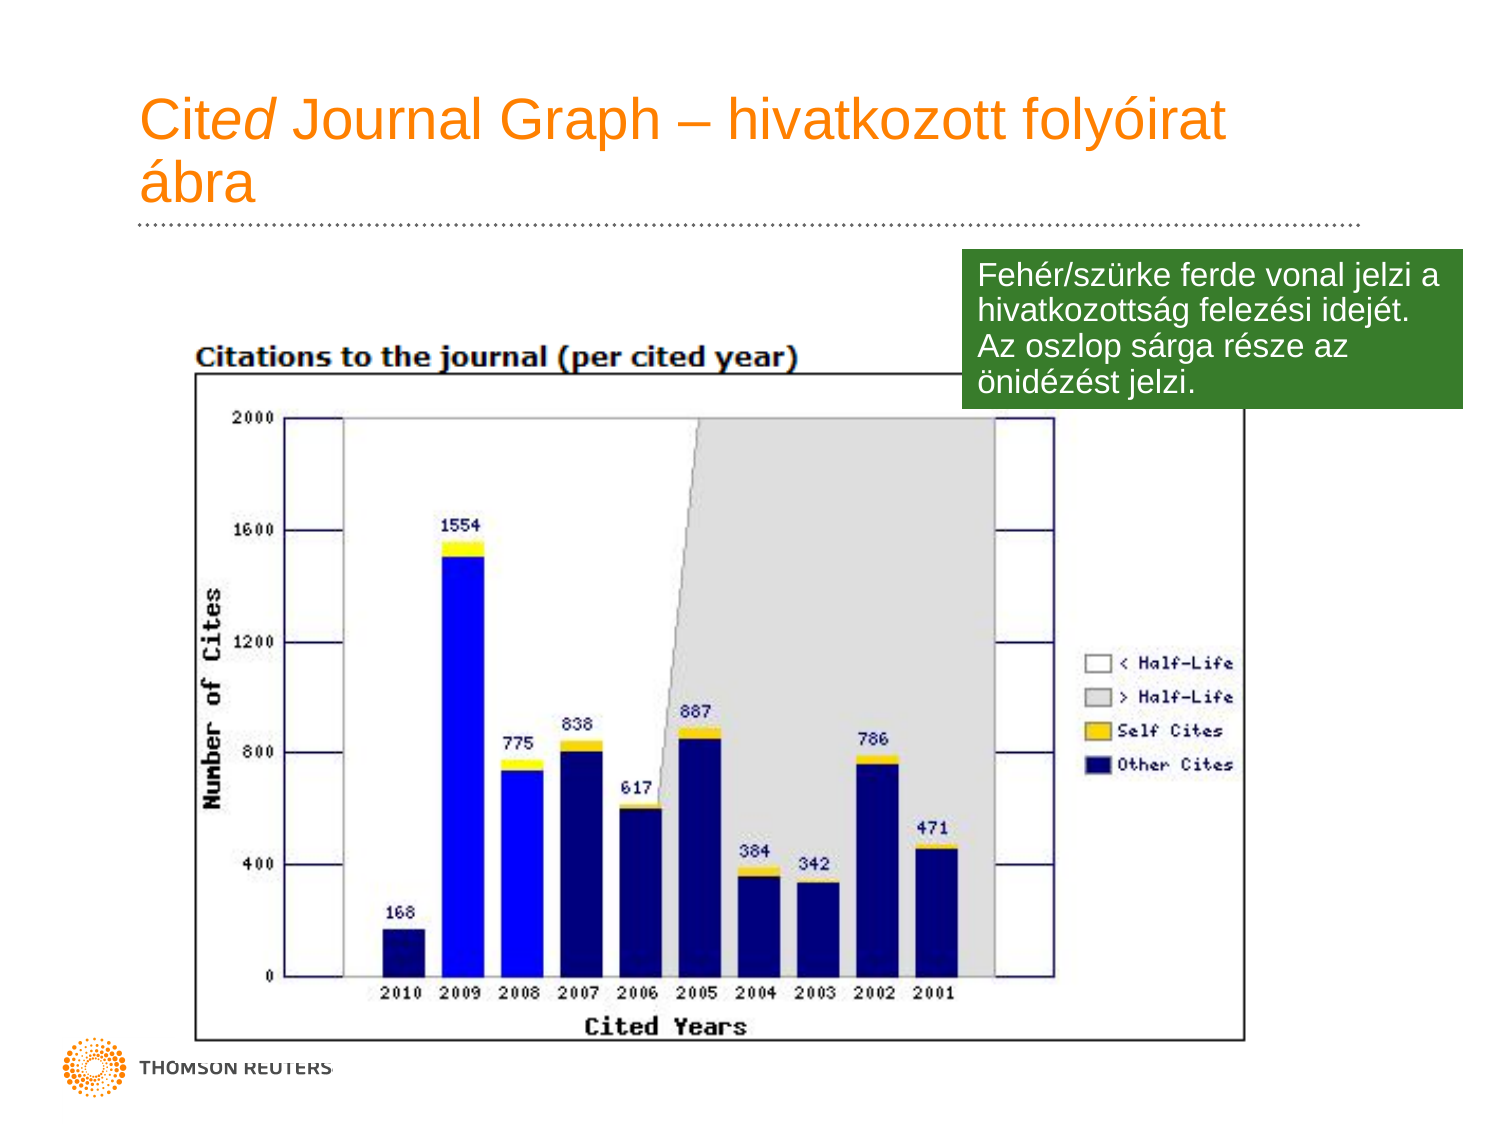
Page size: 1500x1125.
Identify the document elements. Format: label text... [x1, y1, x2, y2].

picture [60, 337, 1249, 1124]
text_box Fehér/szürke ferde vonal jelzi a hivatkozottság felezési idejét. Az oszlop sárga része az önidézést jelzi. [962, 249, 1463, 409]
title Cited Journal Graph – hivatkozott folyóirat ábra [139, 74, 1362, 216]
